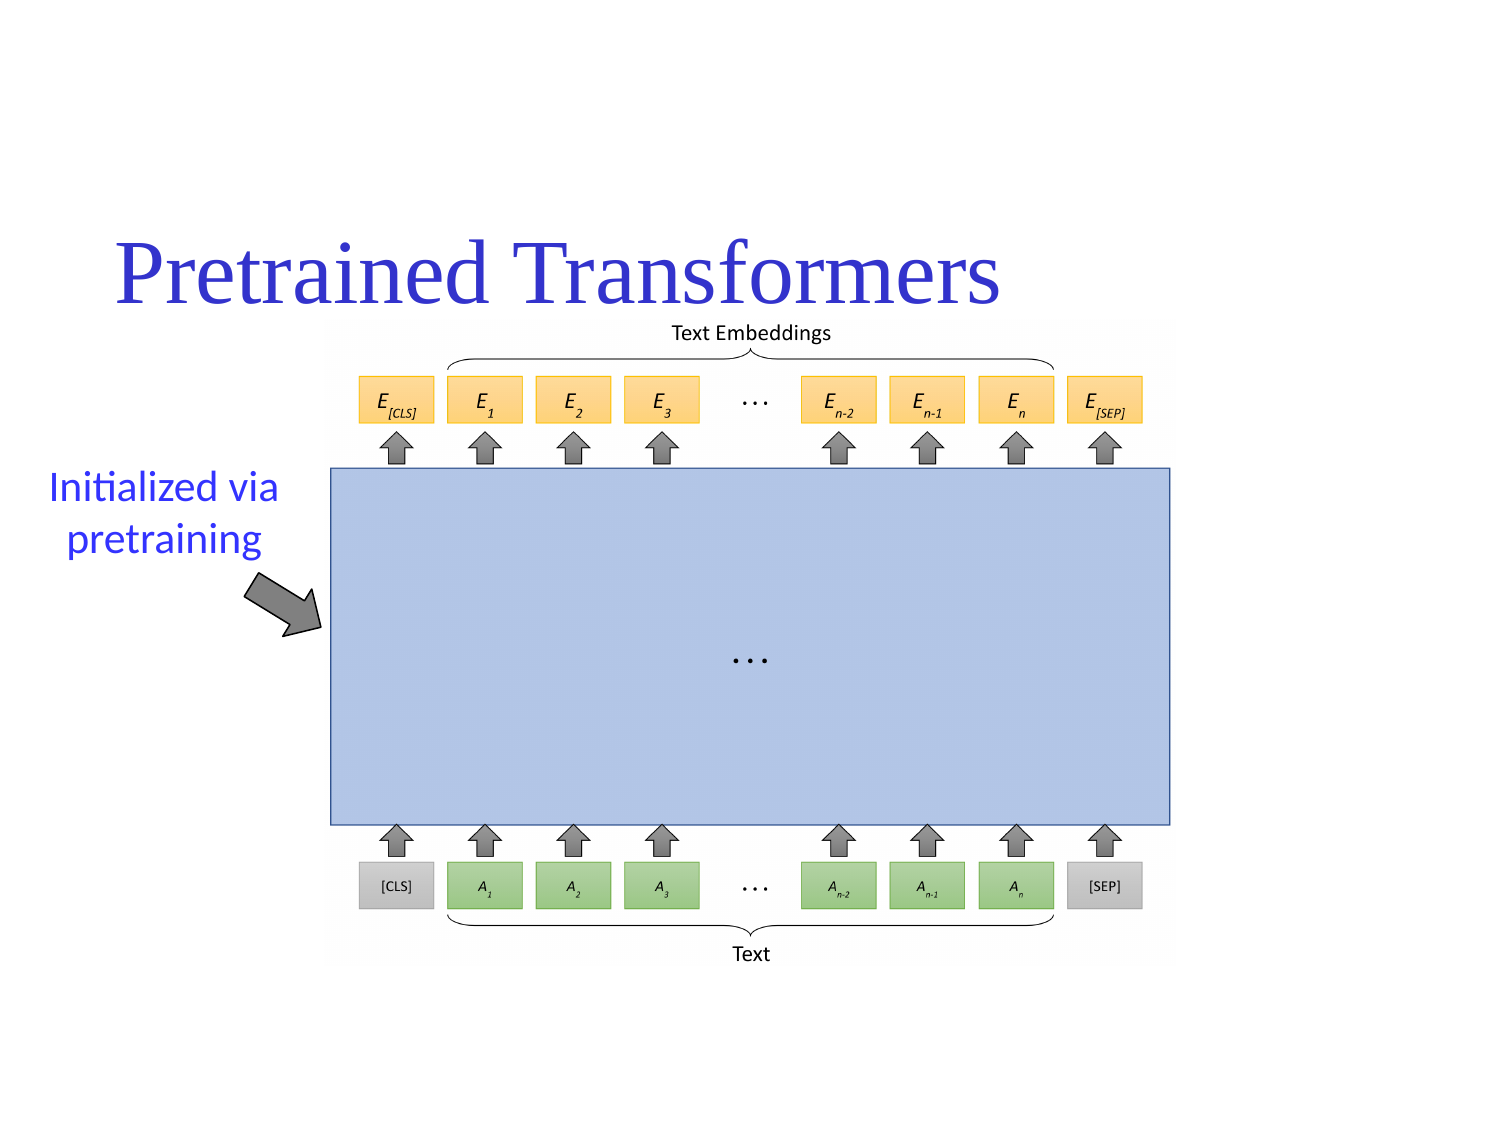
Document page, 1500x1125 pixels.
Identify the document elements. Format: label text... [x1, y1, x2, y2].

text_box Initialized via pretraining [31, 446, 298, 561]
picture [324, 319, 1176, 966]
title Pretrained Transformers [103, 185, 1397, 349]
text_box [244, 572, 319, 637]
